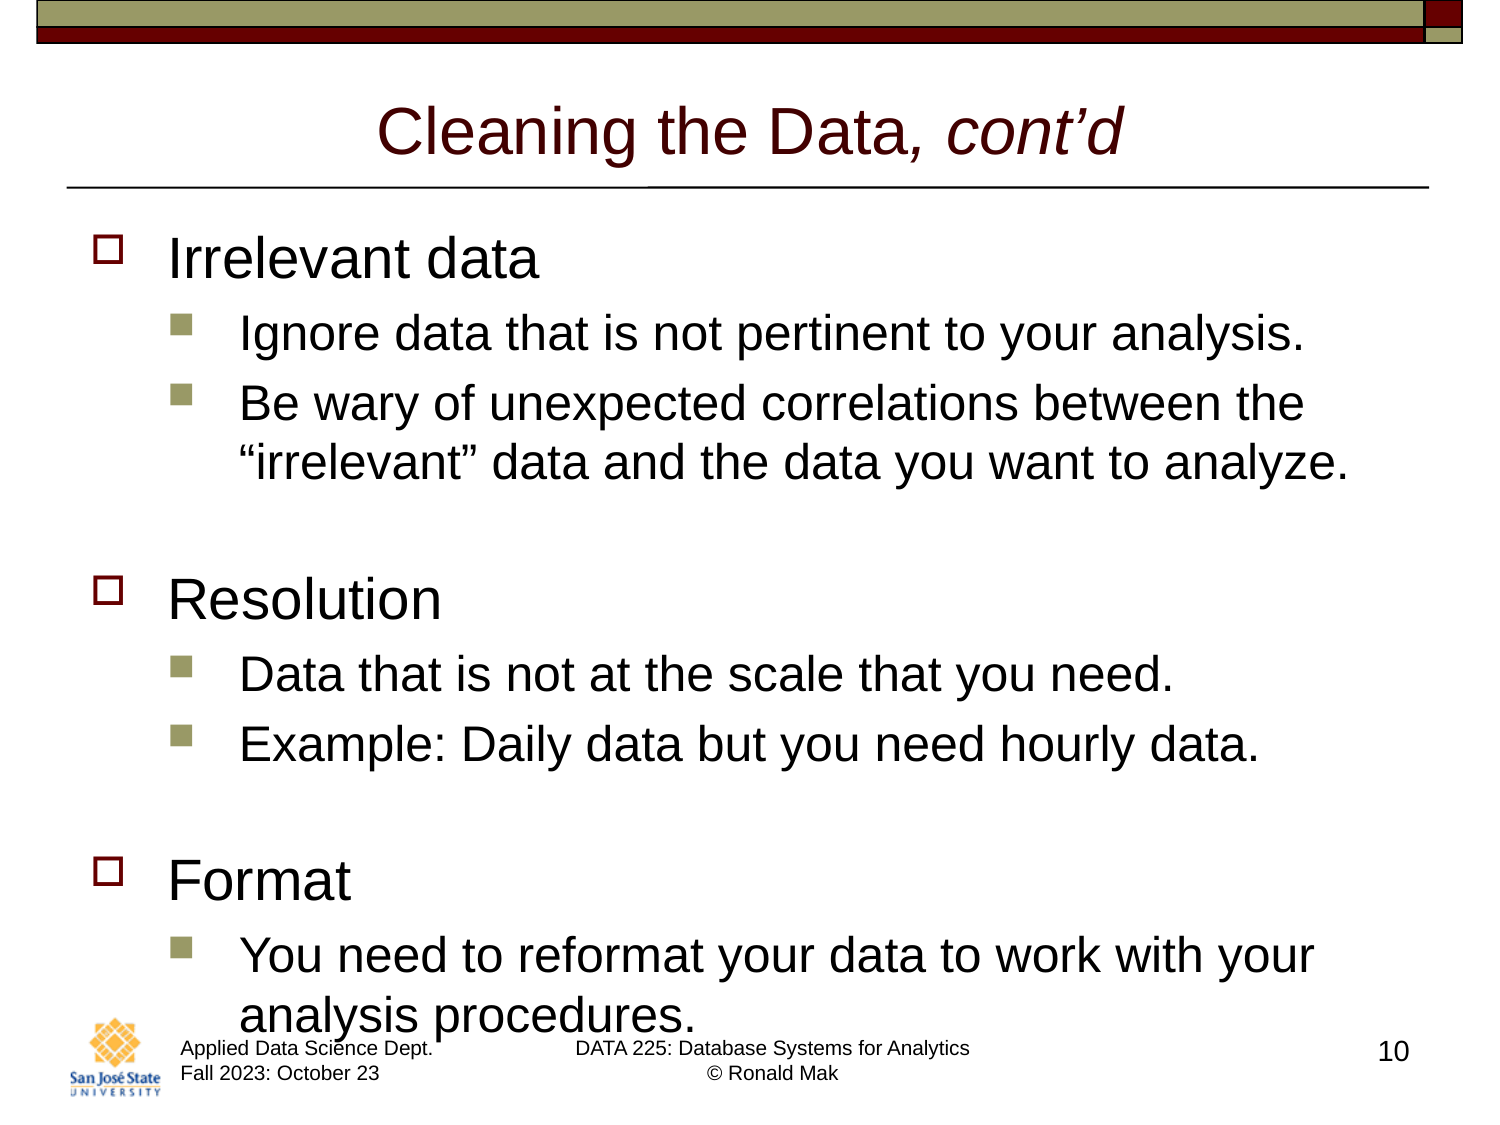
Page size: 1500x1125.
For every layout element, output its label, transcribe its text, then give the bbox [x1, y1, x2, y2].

picture [60, 1012, 166, 1112]
slide_number 10 [1112, 1025, 1425, 1100]
list Irrelevant data Ignore data that is not pertinent to your analysis. Be wary of unexpected correlations between the “irrelevant” data and the data you want to analyze. Resolution Data that is not at the scale that you need. Example: Daily data but you need hourly data. Format You need to reformat your data to work with your analysis procedures. [75, 212, 1425, 1006]
title Cleaning the Data, cont’d [75, 67, 1425, 175]
